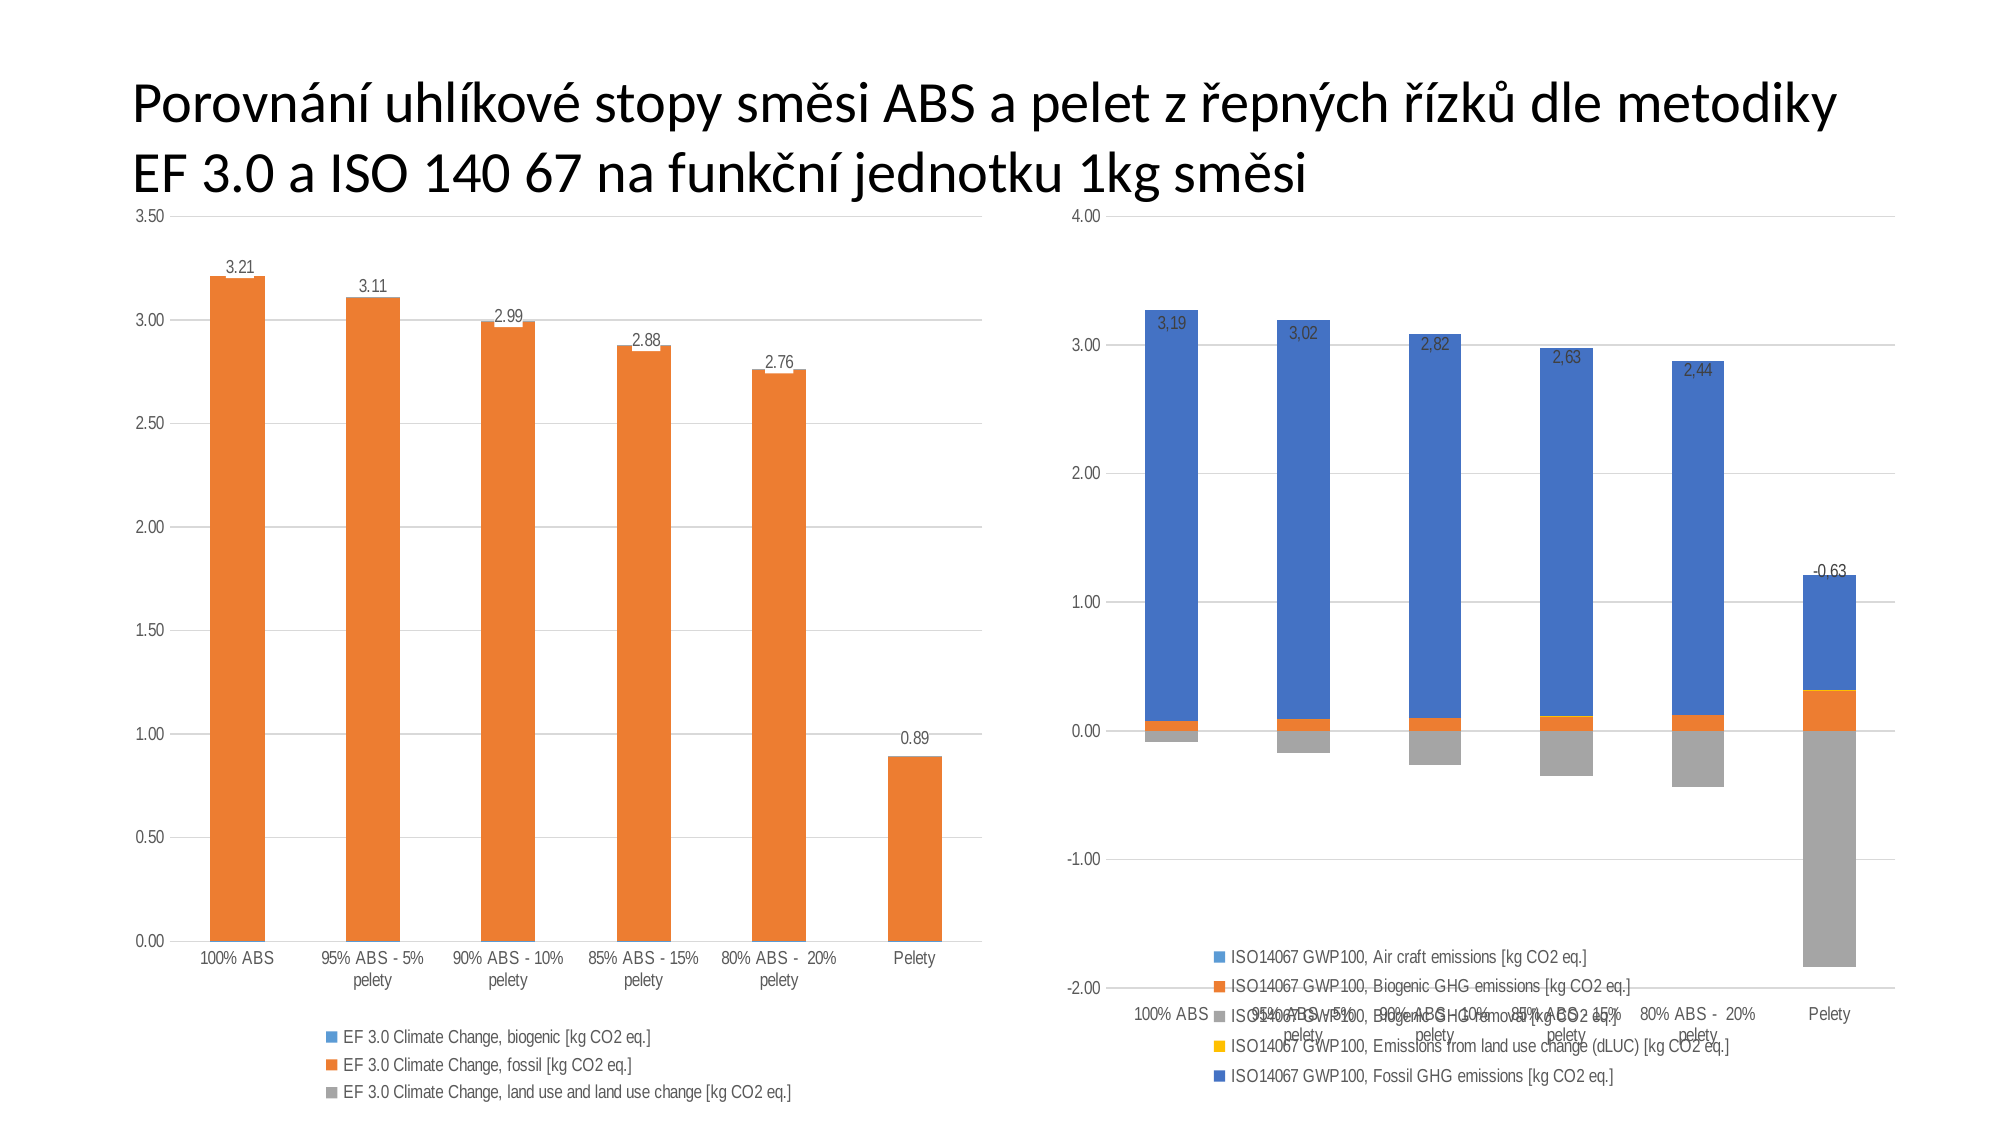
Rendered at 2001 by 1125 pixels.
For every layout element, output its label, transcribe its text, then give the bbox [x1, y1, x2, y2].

chart [118, 187, 1001, 1110]
chart [1049, 187, 1913, 1110]
text_box Porovnání uhlíkové stopy směsi ABS a pelet z řepných řízků dle metodiky EF 3.0 a ISO 140 67 na funkční jednotku 1kg směsi [118, 56, 1882, 212]
